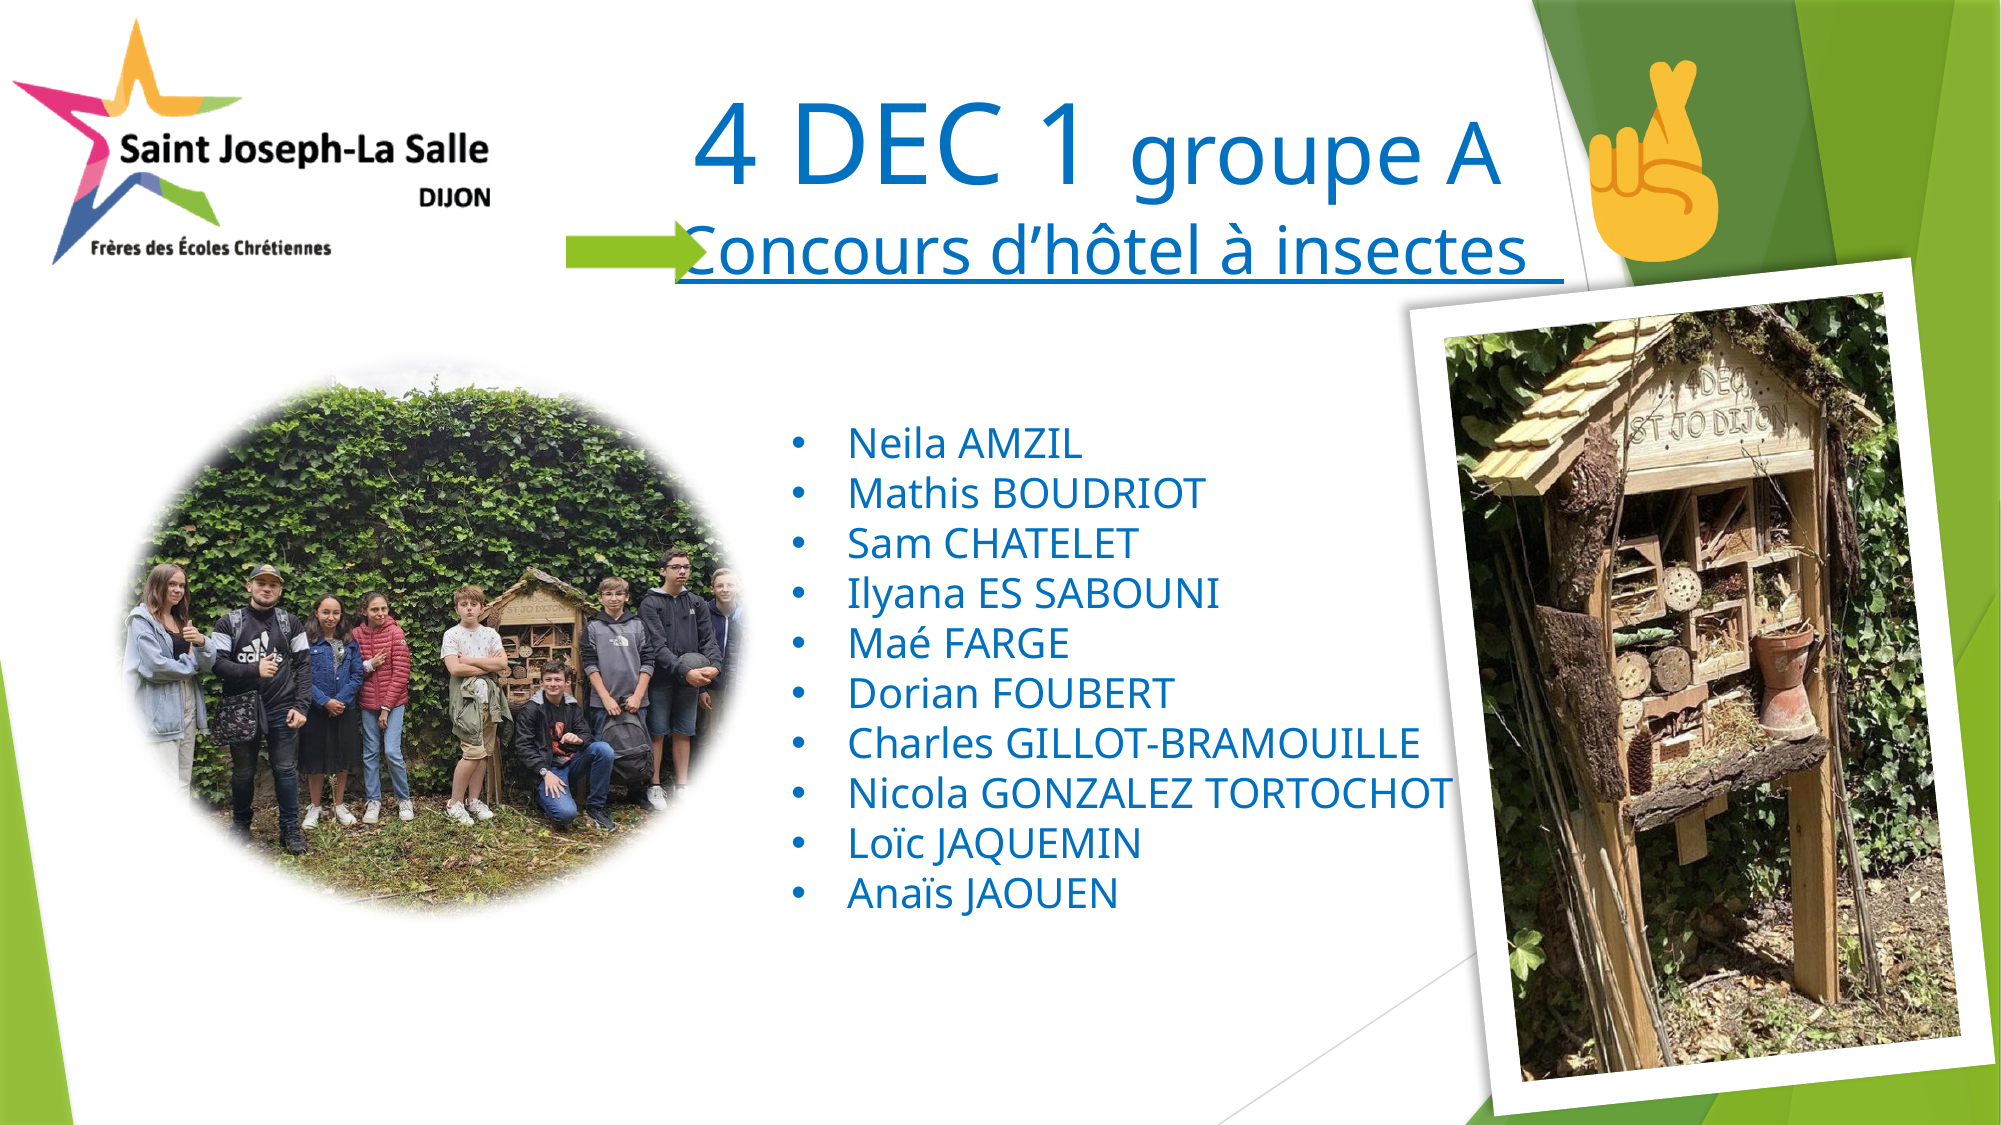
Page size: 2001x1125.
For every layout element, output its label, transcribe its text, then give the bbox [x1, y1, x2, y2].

text_box Concours d’hôtel à insectes [329, 140, 1579, 295]
text_box Neila AMZIL Mathis BOUDRIOT Sam CHATELET Ilyana ES SABOUNI Maé FARGE Dorian FOUBERT Charles GILLOT-BRAMOUILLE Nicola GONZALEZ TORTOCHOT Loïc JAQUEMIN Anaïs JAOUEN [776, 770, 1462, 925]
picture [1445, 293, 1960, 1081]
picture [1549, 54, 1761, 265]
picture [565, 219, 707, 284]
picture [108, 348, 755, 925]
text_box 4 DEC 1 groupe A [678, 63, 1523, 140]
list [11, 16, 490, 265]
